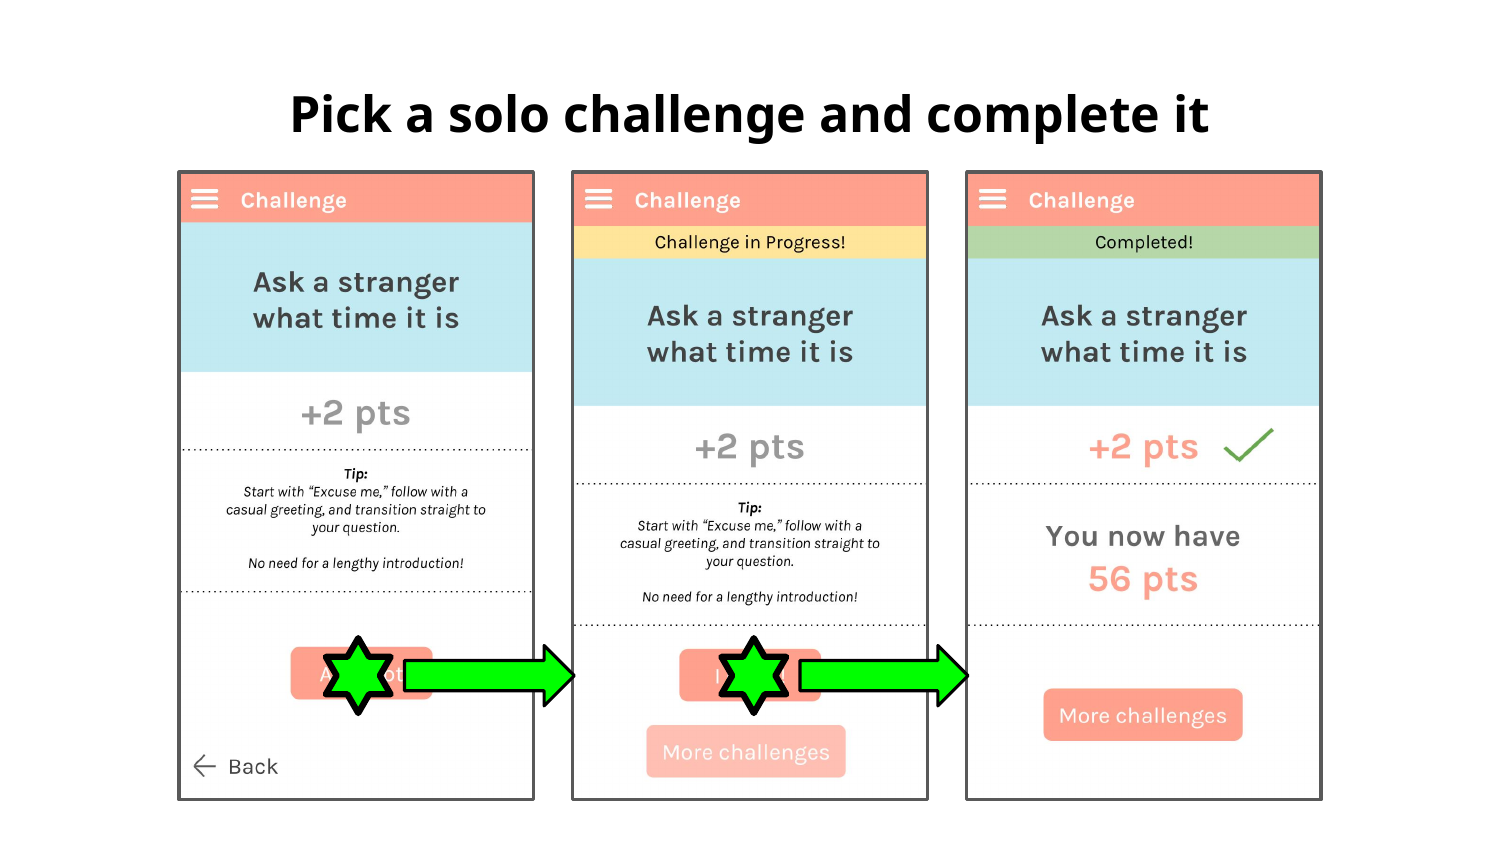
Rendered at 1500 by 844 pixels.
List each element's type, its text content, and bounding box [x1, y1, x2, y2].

text_box [537, 645, 568, 706]
text_box [930, 645, 962, 706]
picture [574, 173, 926, 799]
picture [180, 173, 532, 799]
picture [967, 173, 1320, 799]
title Pick a solo challenge and complete it [48, 58, 1452, 174]
